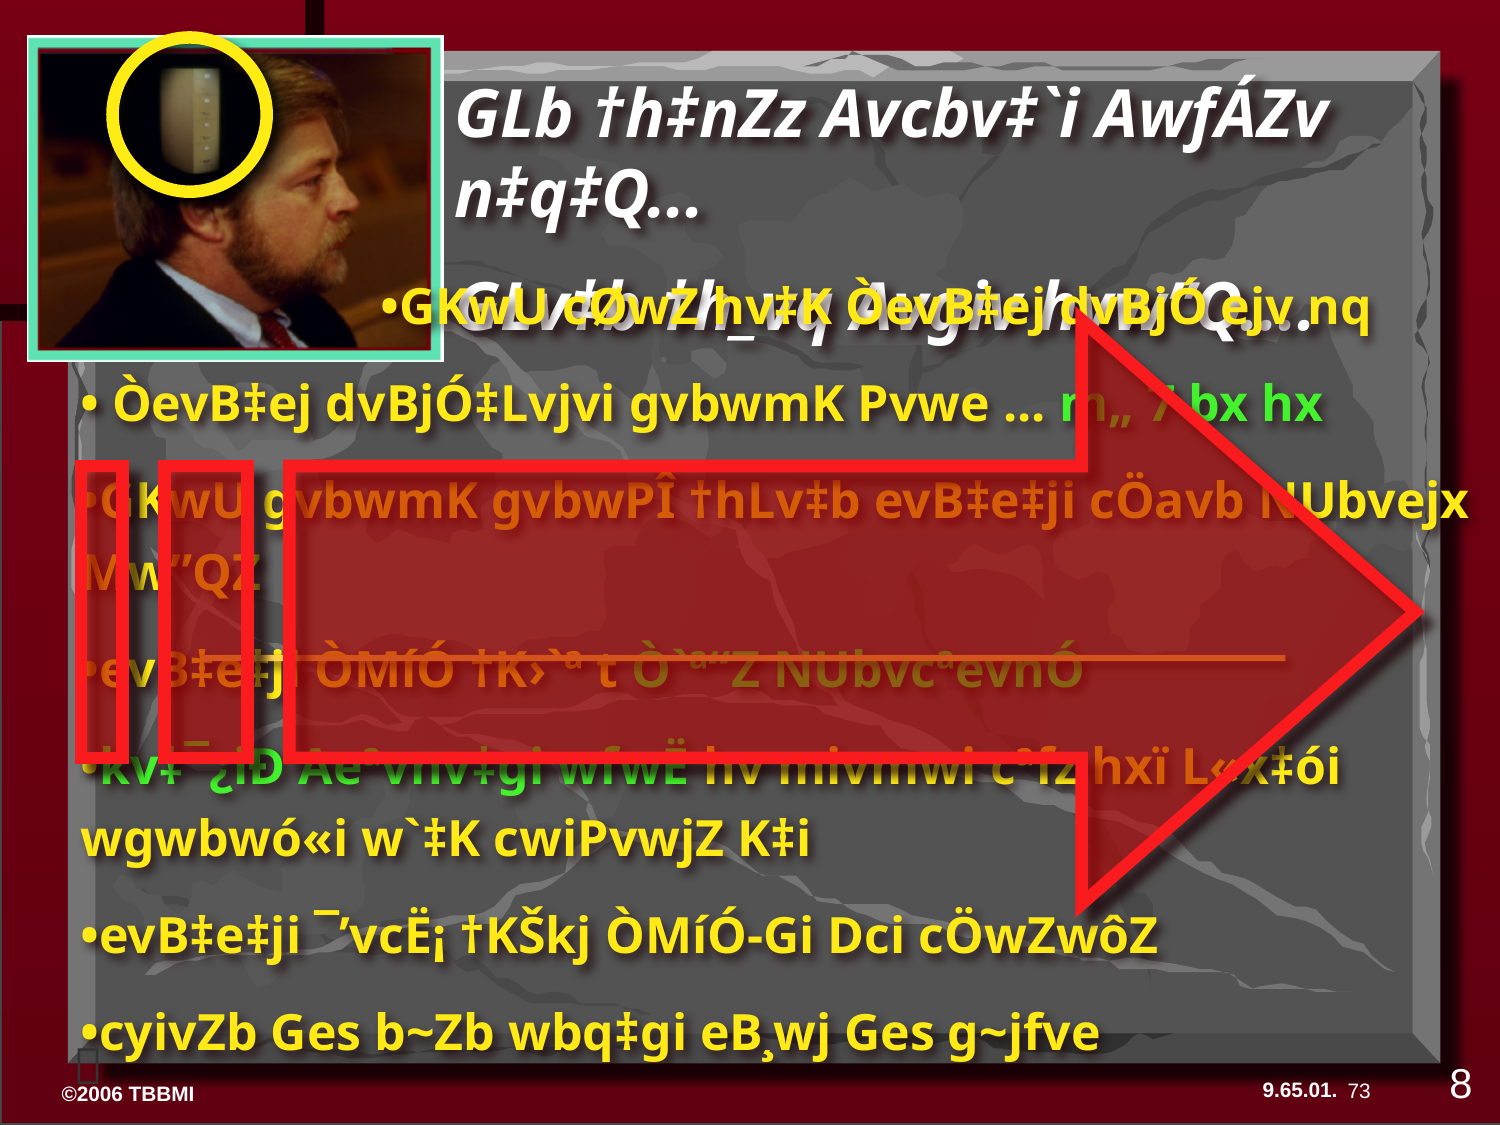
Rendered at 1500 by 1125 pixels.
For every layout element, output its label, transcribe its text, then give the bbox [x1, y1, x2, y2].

picture [26, 35, 445, 362]
text_box 73 [1332, 1070, 1386, 1111]
text_box GLb †h‡nZz Avcbv‡`i AwfÁZv n‡q‡Q... GLv‡b †h_vq Avgiv hvw”Q.... [449, 63, 1463, 252]
text_box •GKwU cØwZ hv‡K ÒevB‡ej dvBjÓ ejv nq • ÒevB‡ej dvBjÓ‡Lvjvi gvbwmK Pvwe ... m„ 7 bx hx •GKwU gvbwmK gvbwPÎ †hLv‡b evB‡e‡ji cÖavb NUbvejx Mw”QZ •evB‡e‡ji ÒMíÓ †K›`ª t Ò`ª“Z NUbvcªevnÓ •kv‡¯¿iÐ Aeªvnv‡gi wfwË hv mivmwi cªfz hxï L«x‡ói wgwbwó«i w`‡K cwiPvwjZ K‡i •evB‡e‡ji ¯’vcË¡ †KŠkj ÒMíÓ-Gi Dci cÖwZwôZ •cyivZb Ges b~Zb wbq‡gi eB¸wj Ges g~jfve [65, 255, 1500, 1068]
text_box [80, 466, 123, 758]
text_box [289, 320, 1416, 904]
text_box  [58, 1027, 310, 1102]
text_box 8 [1434, 1049, 1488, 1115]
text_box [164, 466, 248, 758]
